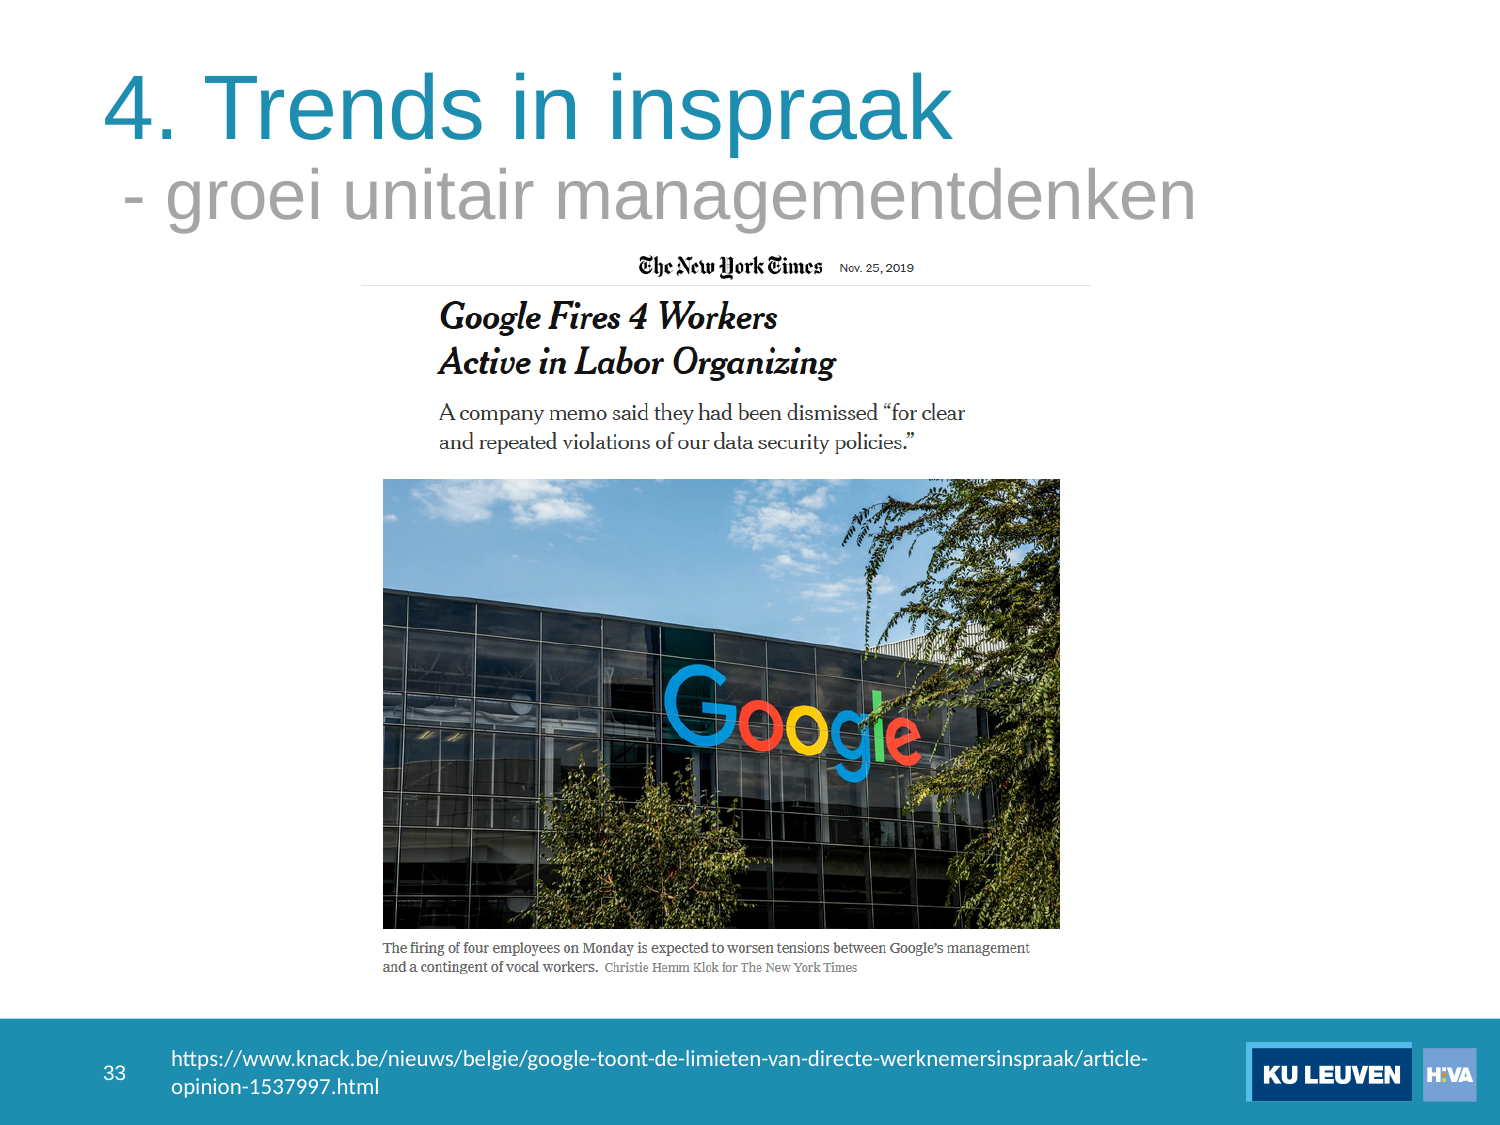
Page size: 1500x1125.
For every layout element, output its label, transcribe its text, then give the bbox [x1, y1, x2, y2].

slide_number 33 [103, 1018, 210, 1125]
picture [361, 252, 1091, 989]
picture [1246, 1042, 1477, 1108]
title 4. Trends in inspraak - groei unitair managementdenken [103, 59, 1397, 278]
text_box https://www.knack.be/nieuws/belgie/google-toont-de-limieten-van-directe-werknemersinspraak/article-opinion-1537997.html [156, 1036, 1221, 1107]
